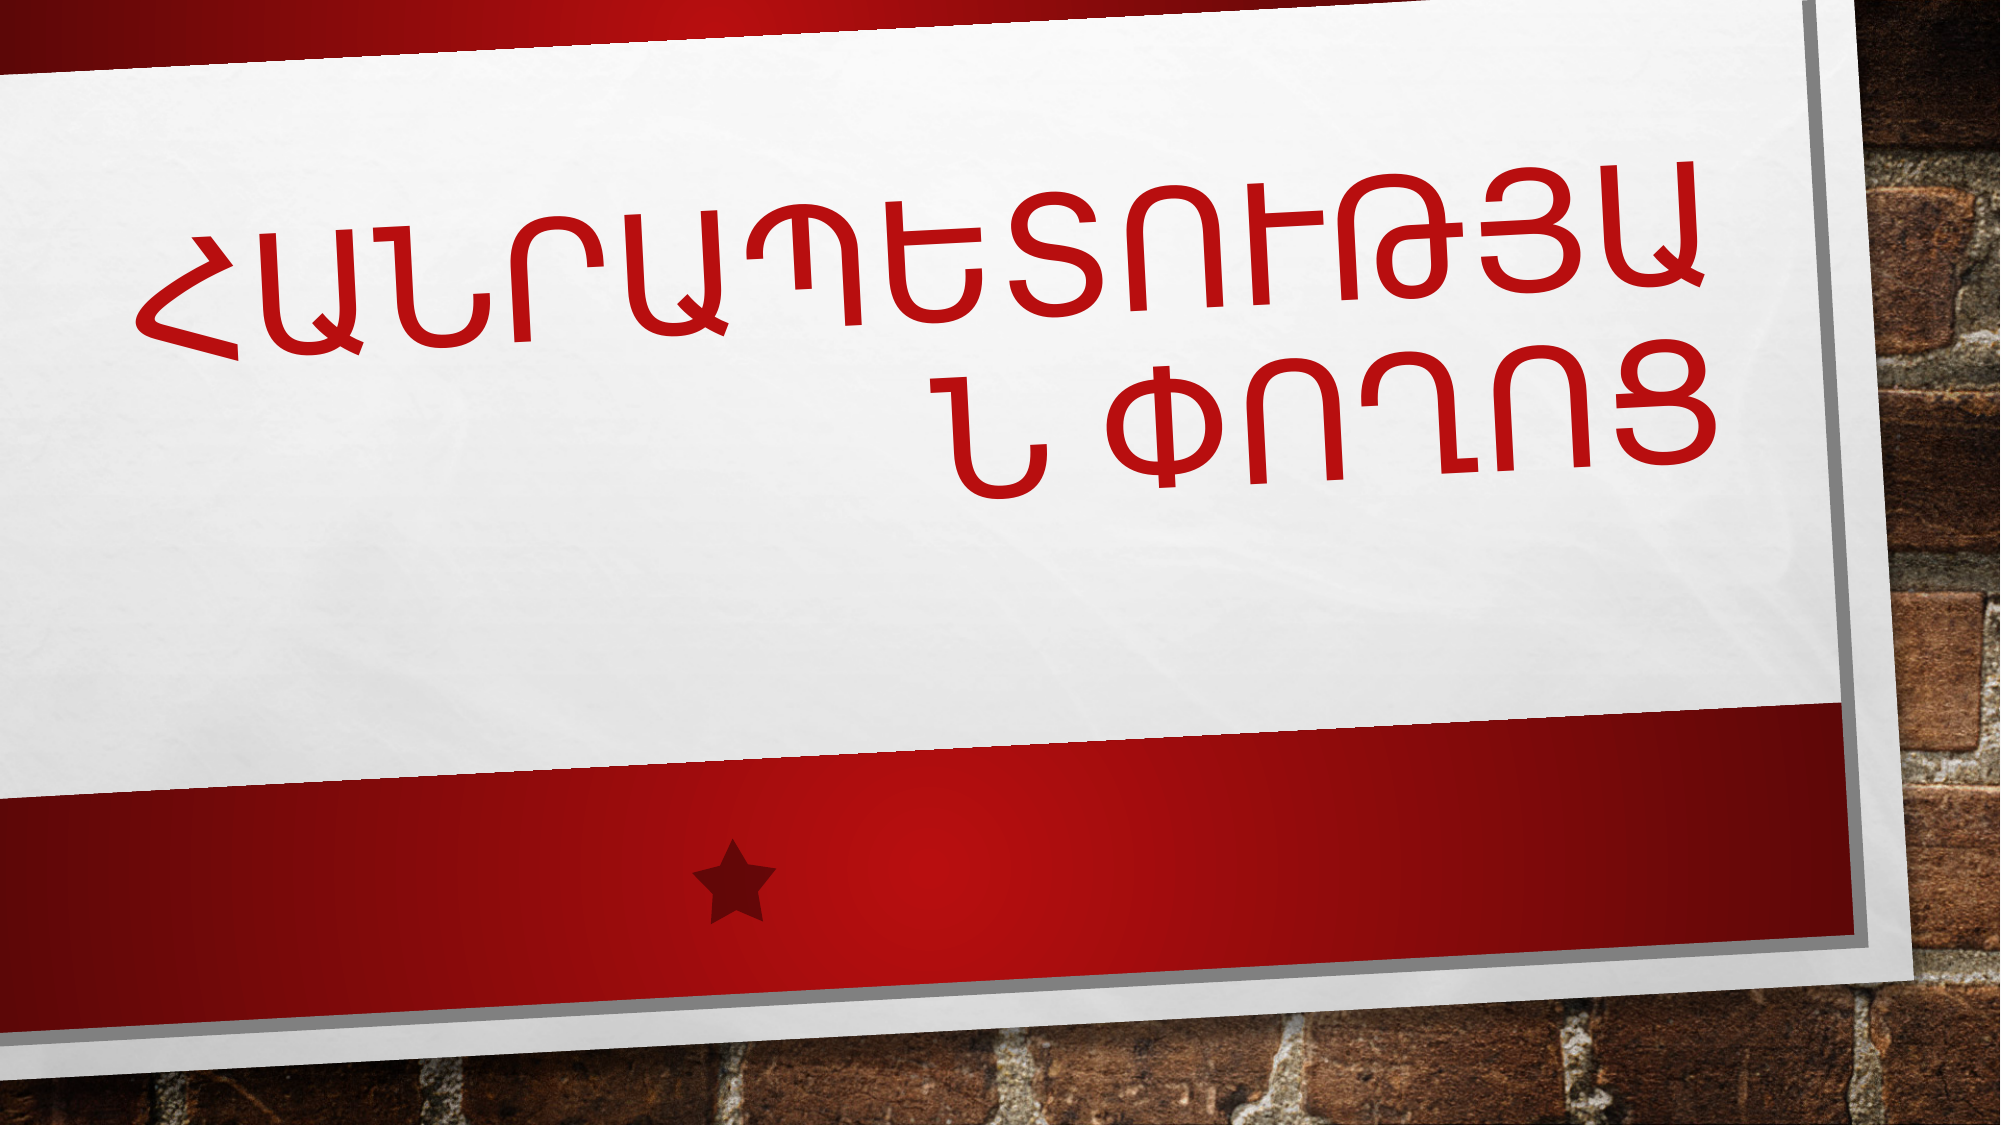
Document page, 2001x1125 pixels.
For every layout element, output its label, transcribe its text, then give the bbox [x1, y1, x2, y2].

title Հանրապետության փողոց [45, 25, 1747, 590]
picture [0, 0, 2000, 1125]
